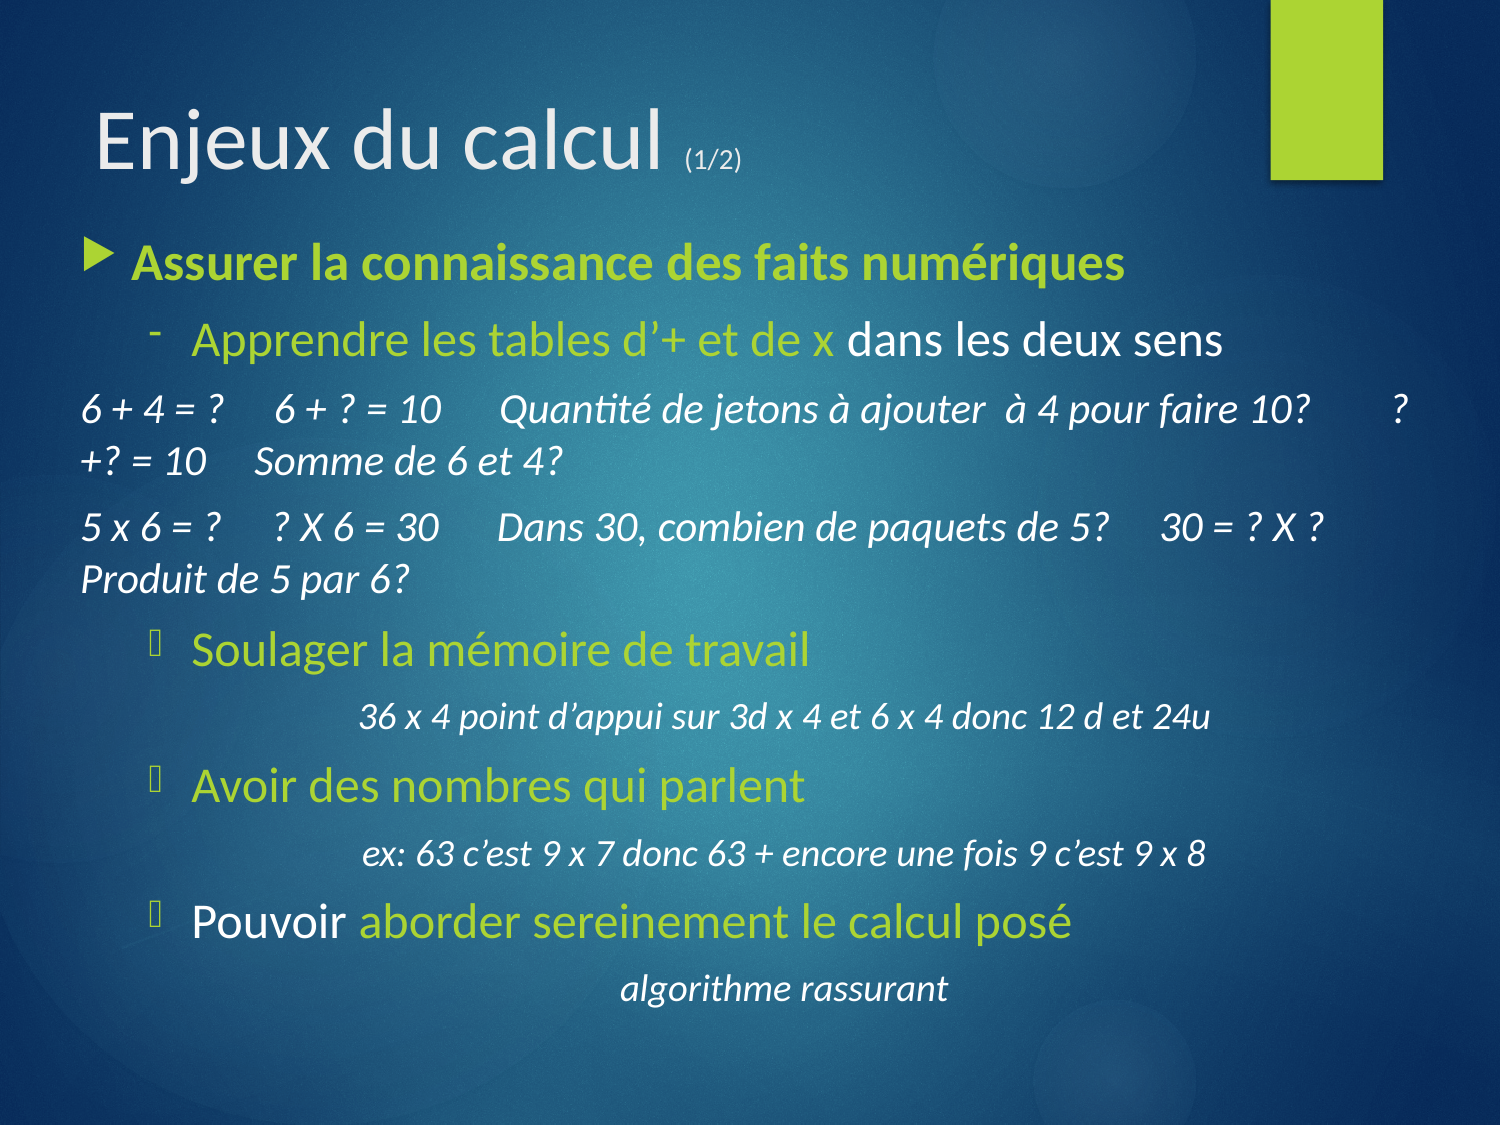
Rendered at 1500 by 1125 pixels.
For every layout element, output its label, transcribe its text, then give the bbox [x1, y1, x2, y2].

title Enjeux du calcul (1/2) [79, 74, 1237, 219]
list Assurer la connaissance des faits numériques Apprendre les tables d’+ et de x dans les deux sens 6 + 4 = ? 6 + ? = 10 Quantité de jetons à ajouter à 4 pour faire 10? ?+? = 10 Somme de 6 et 4? 5 x 6 = ? ? X 6 = 30 Dans 30, combien de paquets de 5? 30 = ? X ? Produit de 5 par 6? Soulager la mémoire de travail 36 x 4 point d’appui sur 3d x 4 et 6 x 4 donc 12 d et 24u Avoir des nombres qui parlent ex: 63 c’est 9 x 7 donc 63 + encore une fois 9 c’est 9 x 8 Pouvoir aborder sereinement le calcul posé algorithme rassurant [64, 219, 1436, 1025]
